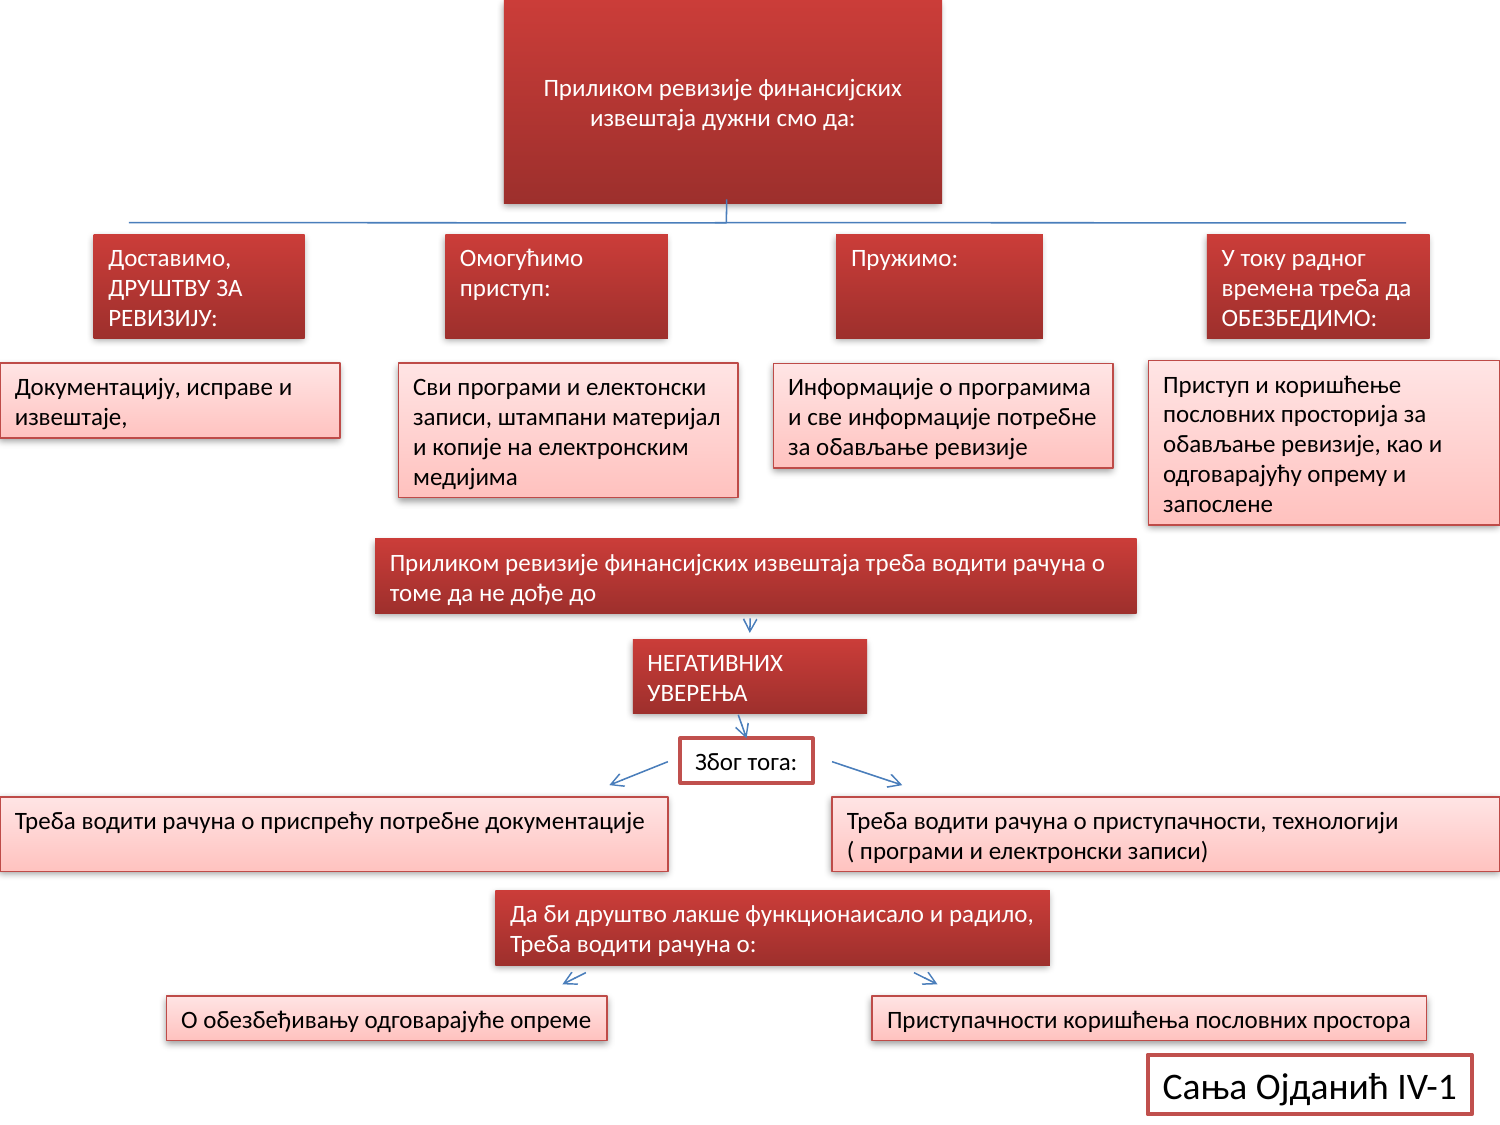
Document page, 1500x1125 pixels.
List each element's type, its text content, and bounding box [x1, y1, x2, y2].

text_box Сви програми и електонски записи, штампани материјал и копије на електронским медијима [398, 362, 739, 498]
text_box Приступачности коришћења пословних простора [871, 995, 1427, 1041]
text_box НЕГАТИВНИХ УВЕРЕЊА [632, 639, 868, 714]
text_box Доставимо, ДРУШТВУ ЗА РЕВИЗИЈУ: [93, 234, 305, 339]
title Приликом ревизије финансијских извештаја дужни смо да: [503, 0, 943, 204]
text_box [913, 972, 938, 985]
text_box Документацију, исправе и извештаје, [0, 362, 341, 439]
text_box Да би друштво лакше функционаисало и радило, Треба водити рачуна о: [495, 890, 1051, 966]
text_box Због тога: [678, 736, 815, 785]
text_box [730, 722, 755, 731]
text_box Треба водити рачуна о приспрећу потребне документације [0, 796, 669, 872]
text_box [609, 761, 669, 786]
text_box Треба водити рачуна о приступачности, технологији ( програми и електронски записи) [831, 796, 1500, 872]
text_box Информације о програмима и све информације потребне за обављање ревизије [773, 363, 1114, 469]
text_box Приступ и коришћење пословних просторија за обављање ревизије, као и одговарајућу опрему и запослене [1148, 360, 1500, 526]
text_box Сања Ојданић IV-1 [1146, 1053, 1474, 1116]
text_box Приликом ревизије финансијских извештаја треба водити рачуна о томе да не дође до [375, 538, 1137, 614]
text_box О обезбеђивању одговарајуће опреме [166, 995, 608, 1041]
text_box Омогућимо приступ: [445, 234, 668, 339]
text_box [831, 761, 903, 786]
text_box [562, 972, 587, 985]
text_box У току радног времена треба да ОБЕЗБЕДИМО: [1206, 234, 1430, 339]
text_box Пружимо: [836, 234, 1043, 339]
